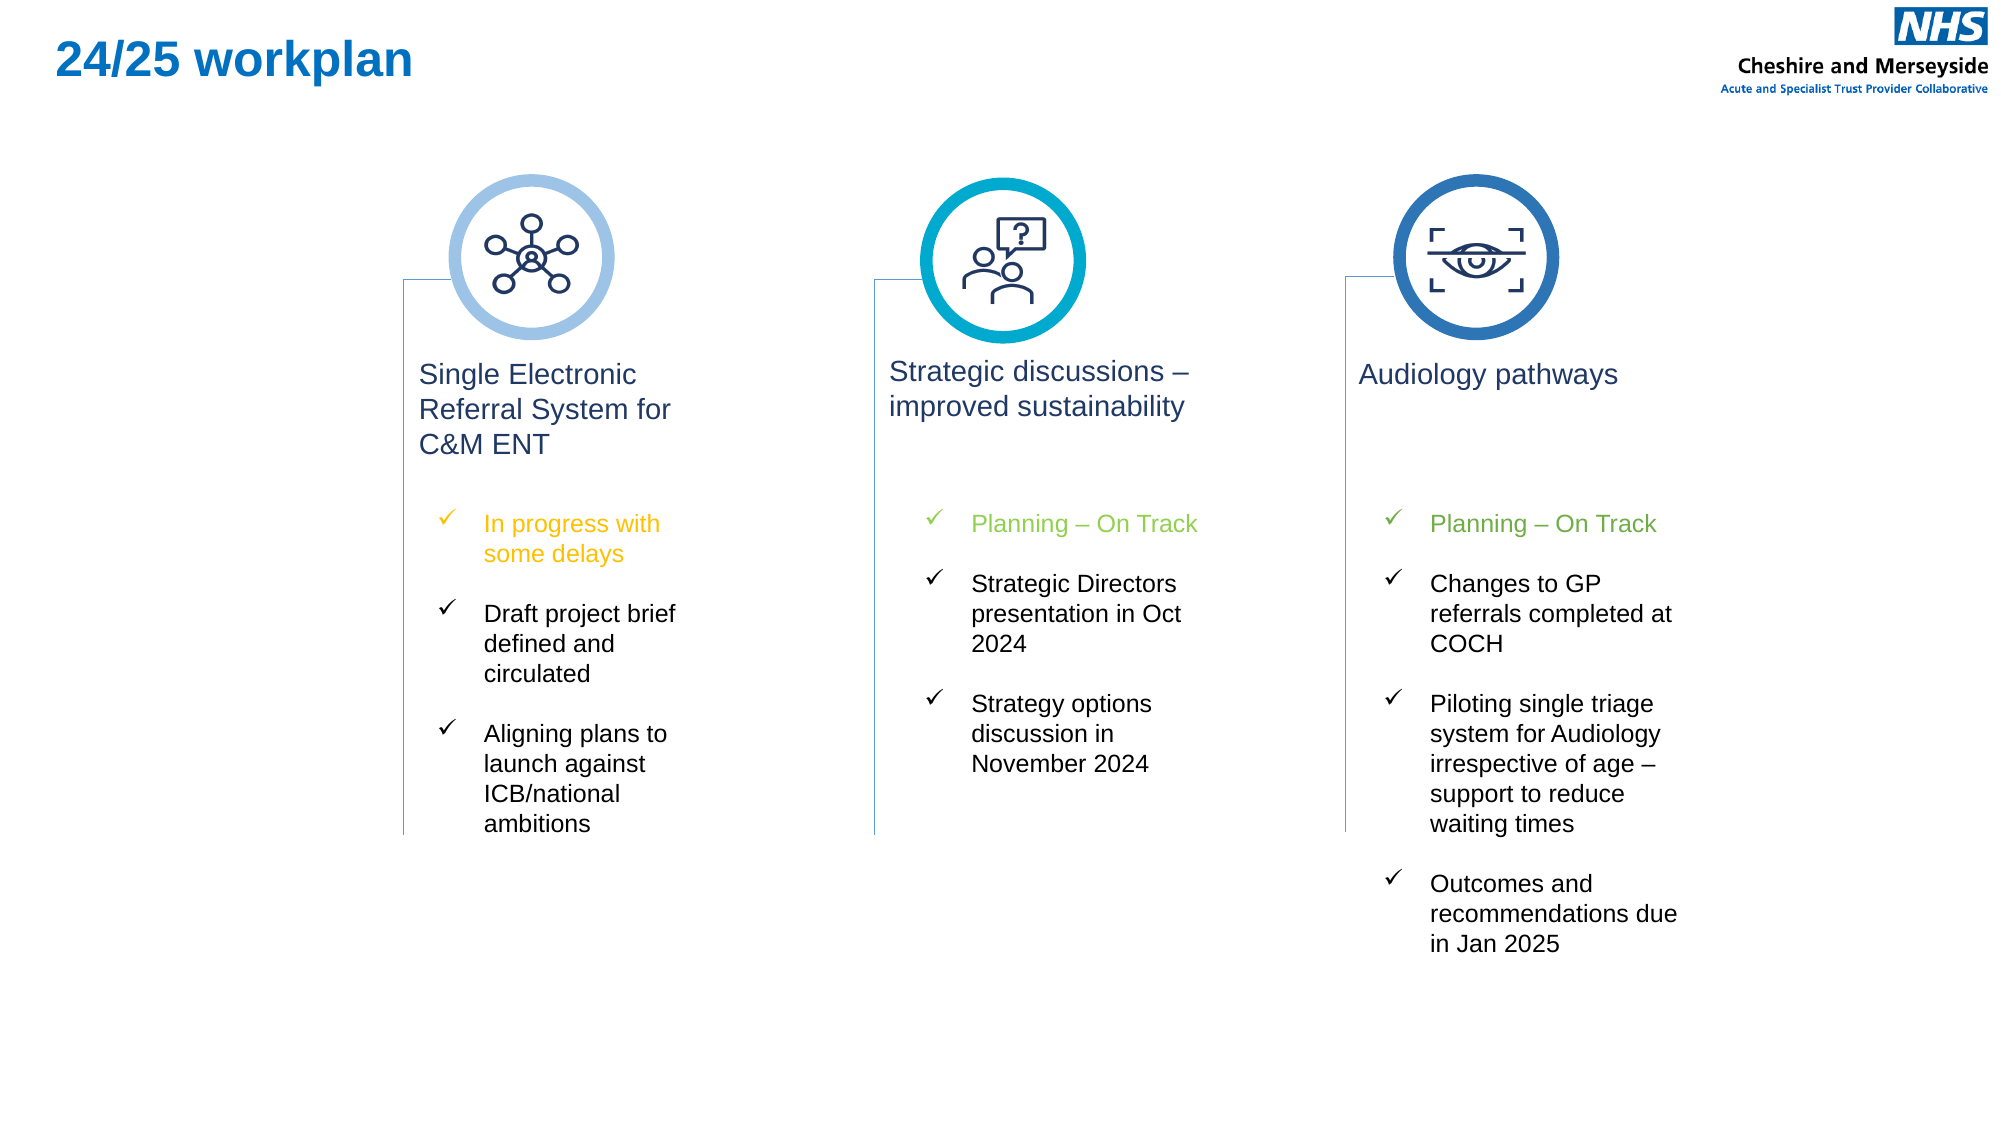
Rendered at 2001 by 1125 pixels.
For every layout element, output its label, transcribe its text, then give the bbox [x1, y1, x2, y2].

picture [1646, 7, 1988, 121]
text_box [403, 279, 452, 835]
text_box Planning – On Track Changes to GP referrals completed at COCH Piloting single triage system for Audiology irrespective of age – support to reduce waiting times Outcomes and recommendations due in Jan 2025 [1368, 500, 1704, 995]
text_box Audiology pathways [1395, 348, 1704, 398]
title 24/25 workplan [40, 3, 1537, 118]
picture [1421, 209, 1532, 312]
text_box In progress with some delays Draft project brief defined and circulated Aligning plans to launch against ICB/national ambitions [422, 500, 733, 905]
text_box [874, 279, 923, 835]
text_box [1398, 179, 1555, 335]
text_box Strategic discussions – improved sustainability [923, 344, 1220, 430]
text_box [454, 180, 609, 334]
text_box Planning – On Track Strategic Directors presentation in Oct 2024 Strategy options discussion in November 2024 [909, 500, 1220, 845]
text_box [926, 183, 1080, 338]
text_box Single Electronic Referral System for C&M ENT [452, 348, 715, 468]
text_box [1345, 276, 1395, 832]
